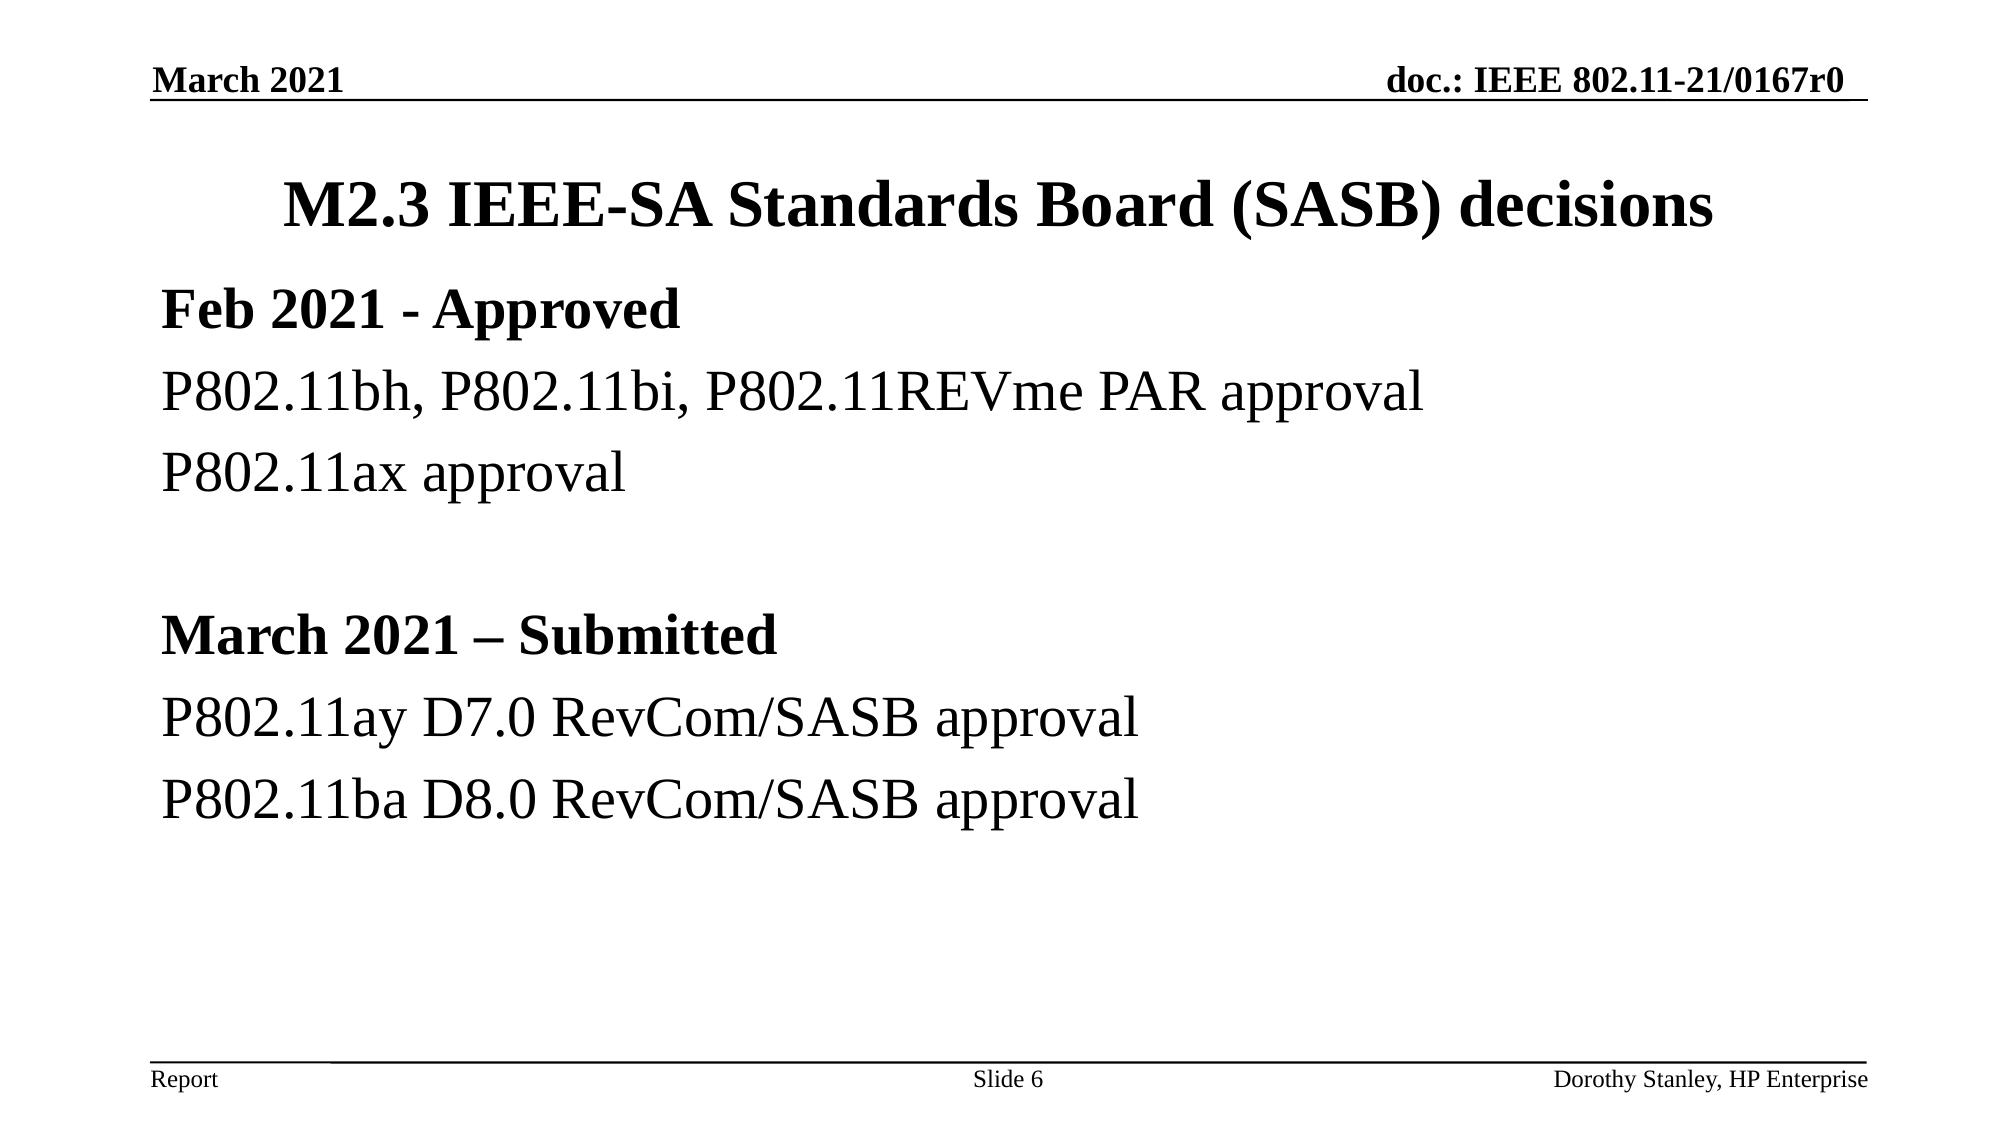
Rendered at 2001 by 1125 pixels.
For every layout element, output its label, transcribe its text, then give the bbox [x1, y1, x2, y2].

slide_number Slide 6 [964, 1061, 1053, 1093]
list Feb 2021 - Approved P802.11bh, P802.11bi, P802.11REVme PAR approval P802.11ax approval March 2021 – Submitted P802.11ay D7.0 RevCom/SASB approval P802.11ba D8.0 RevCom/SASB approval [146, 262, 1847, 1025]
title M2.3 IEEE-SA Standards Board (SASB) decisions [150, 112, 1850, 288]
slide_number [152, 54, 406, 101]
footer Dorothy Stanley, HP Enterprise [1512, 1061, 1869, 1093]
